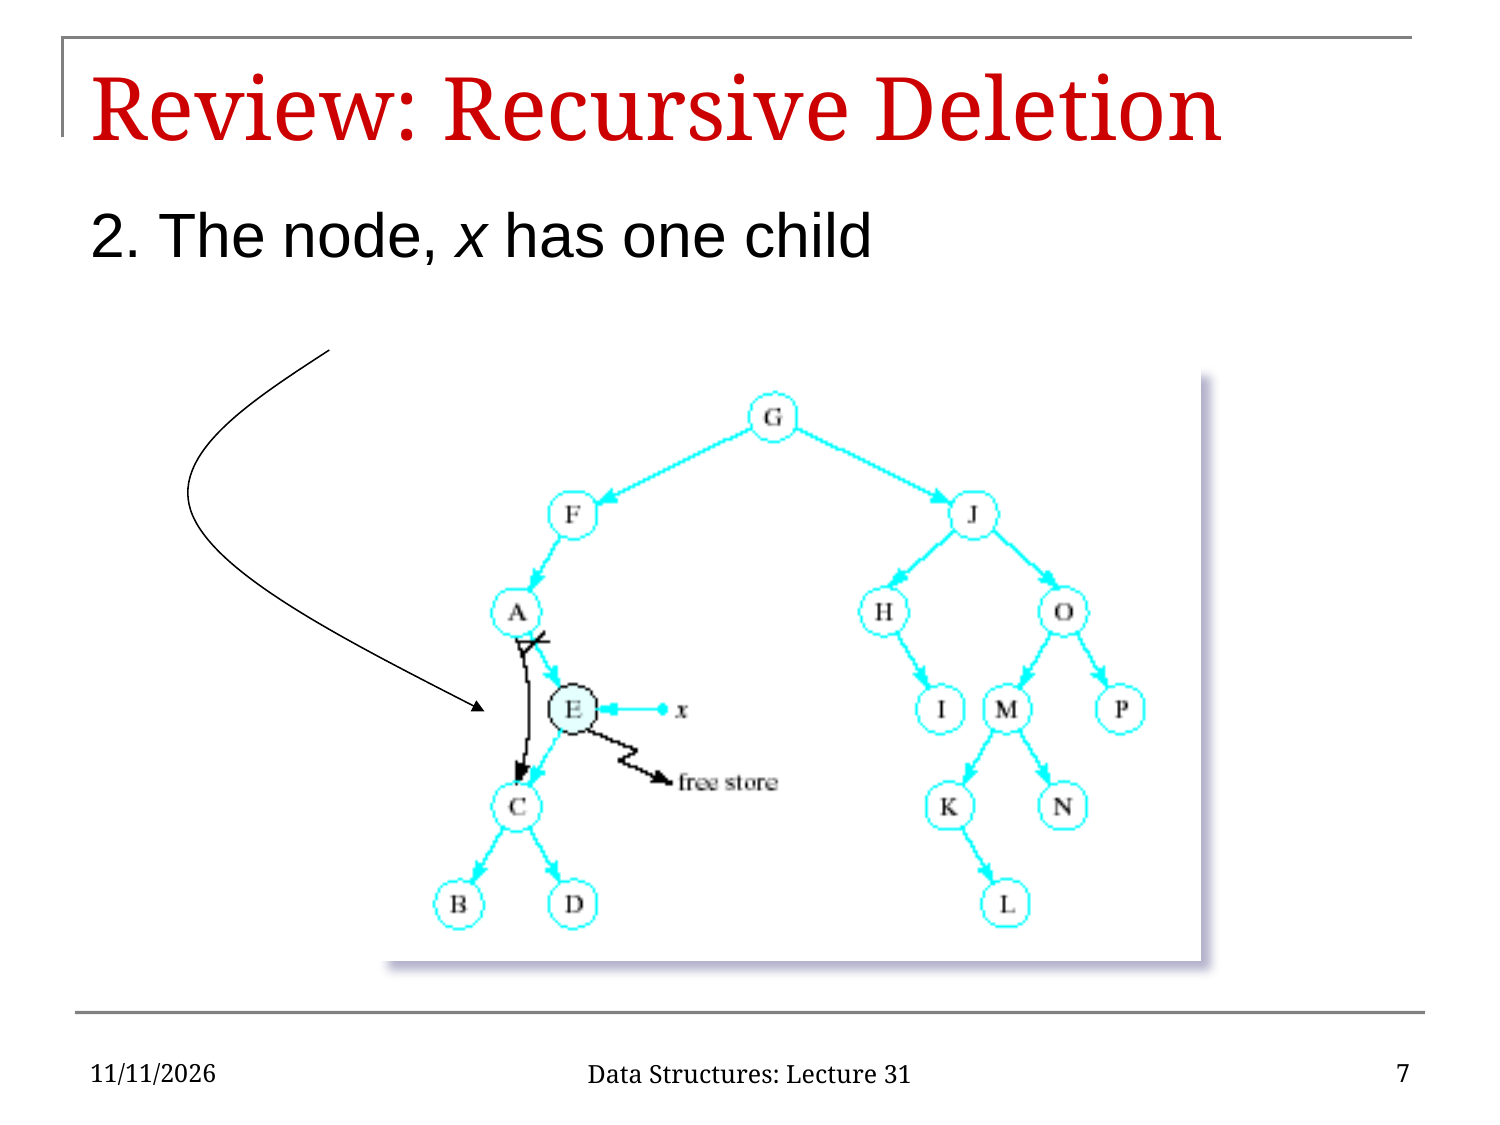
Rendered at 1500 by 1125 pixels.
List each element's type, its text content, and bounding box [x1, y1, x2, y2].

slide_number 7 [1074, 1023, 1426, 1100]
footer Data Structures: Lecture 31 [512, 1024, 988, 1101]
picture [376, 364, 1201, 962]
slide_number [74, 1023, 426, 1100]
title Review: Recursive Deletion [75, 45, 1425, 163]
list 2. The node, x has one child [75, 187, 1425, 1006]
text_box [187, 349, 371, 653]
